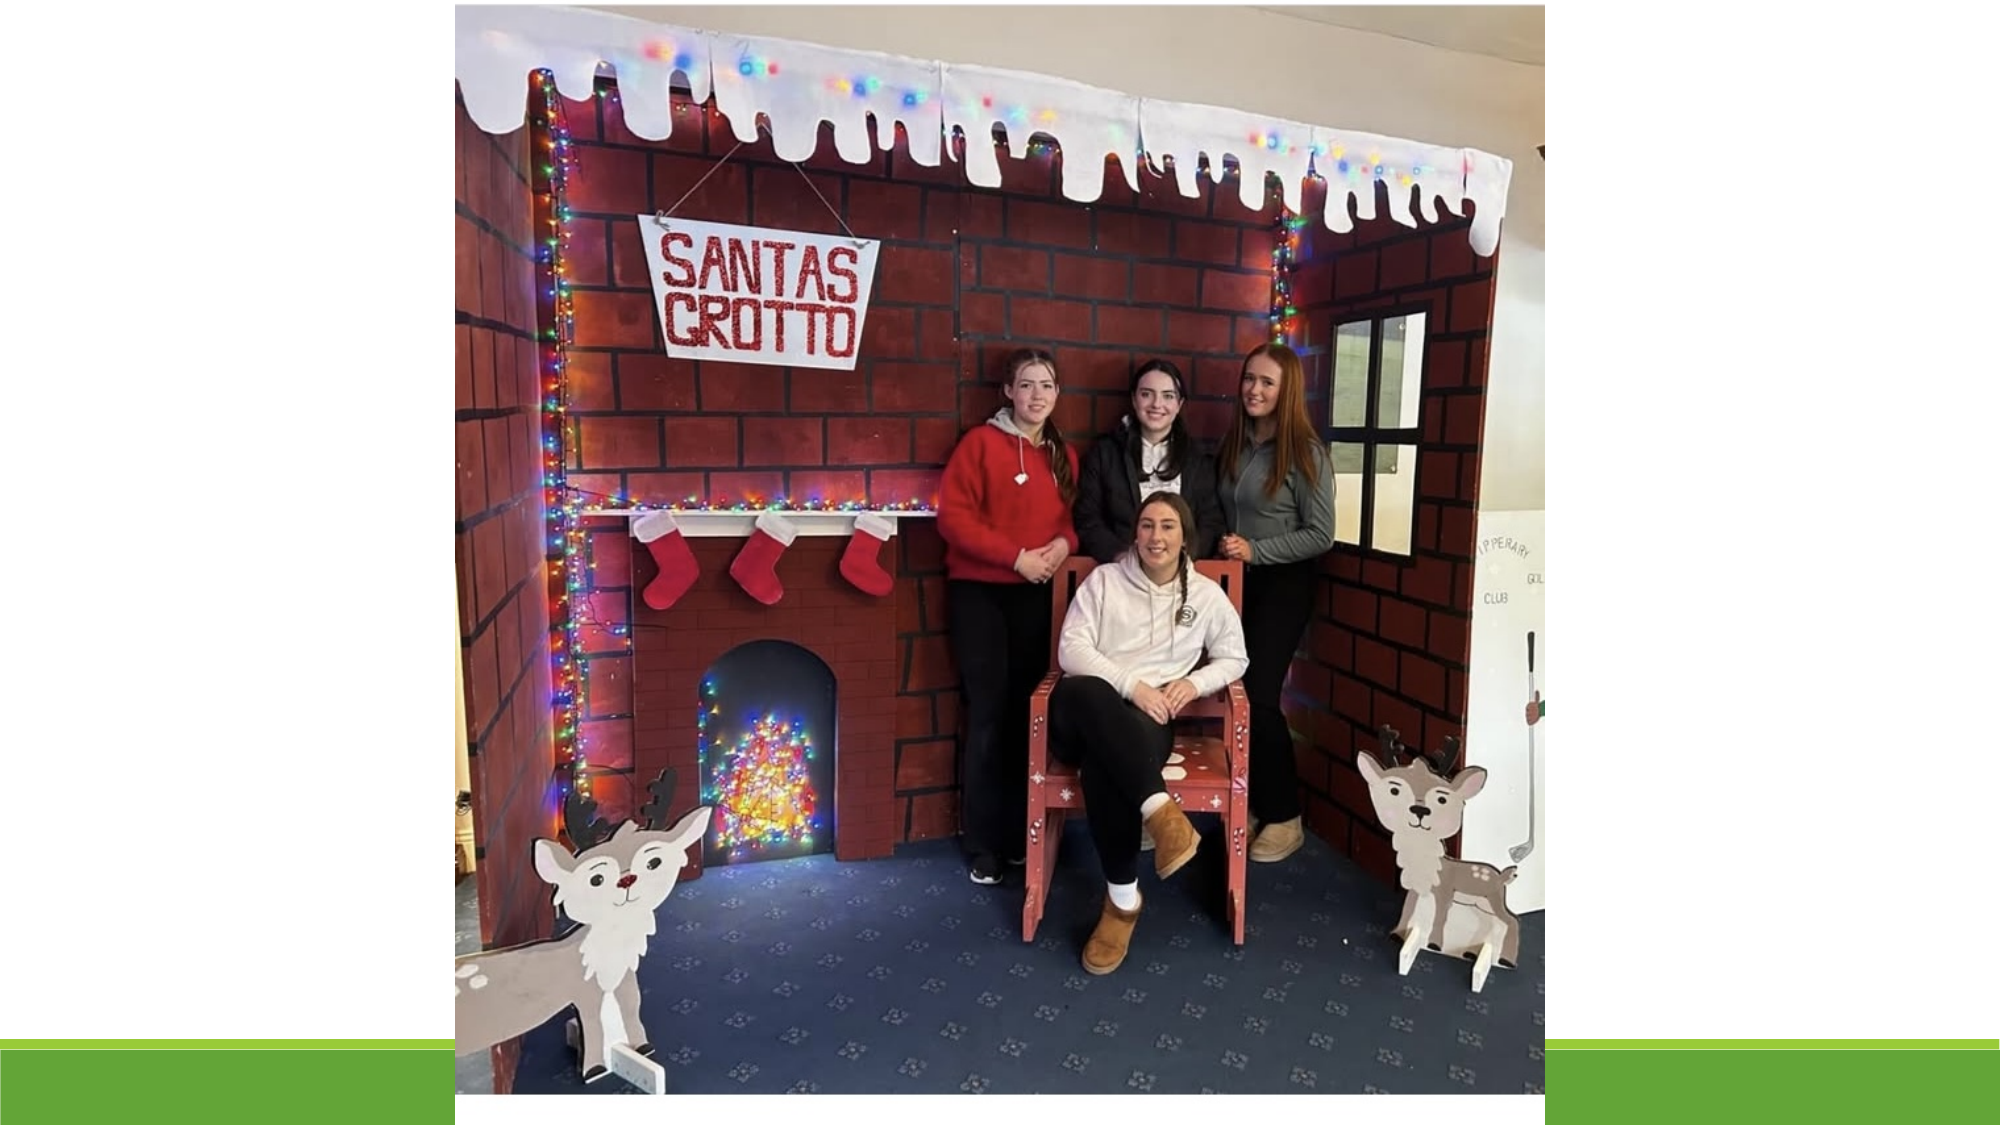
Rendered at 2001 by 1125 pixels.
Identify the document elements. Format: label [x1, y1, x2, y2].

picture [455, 0, 1545, 1125]
